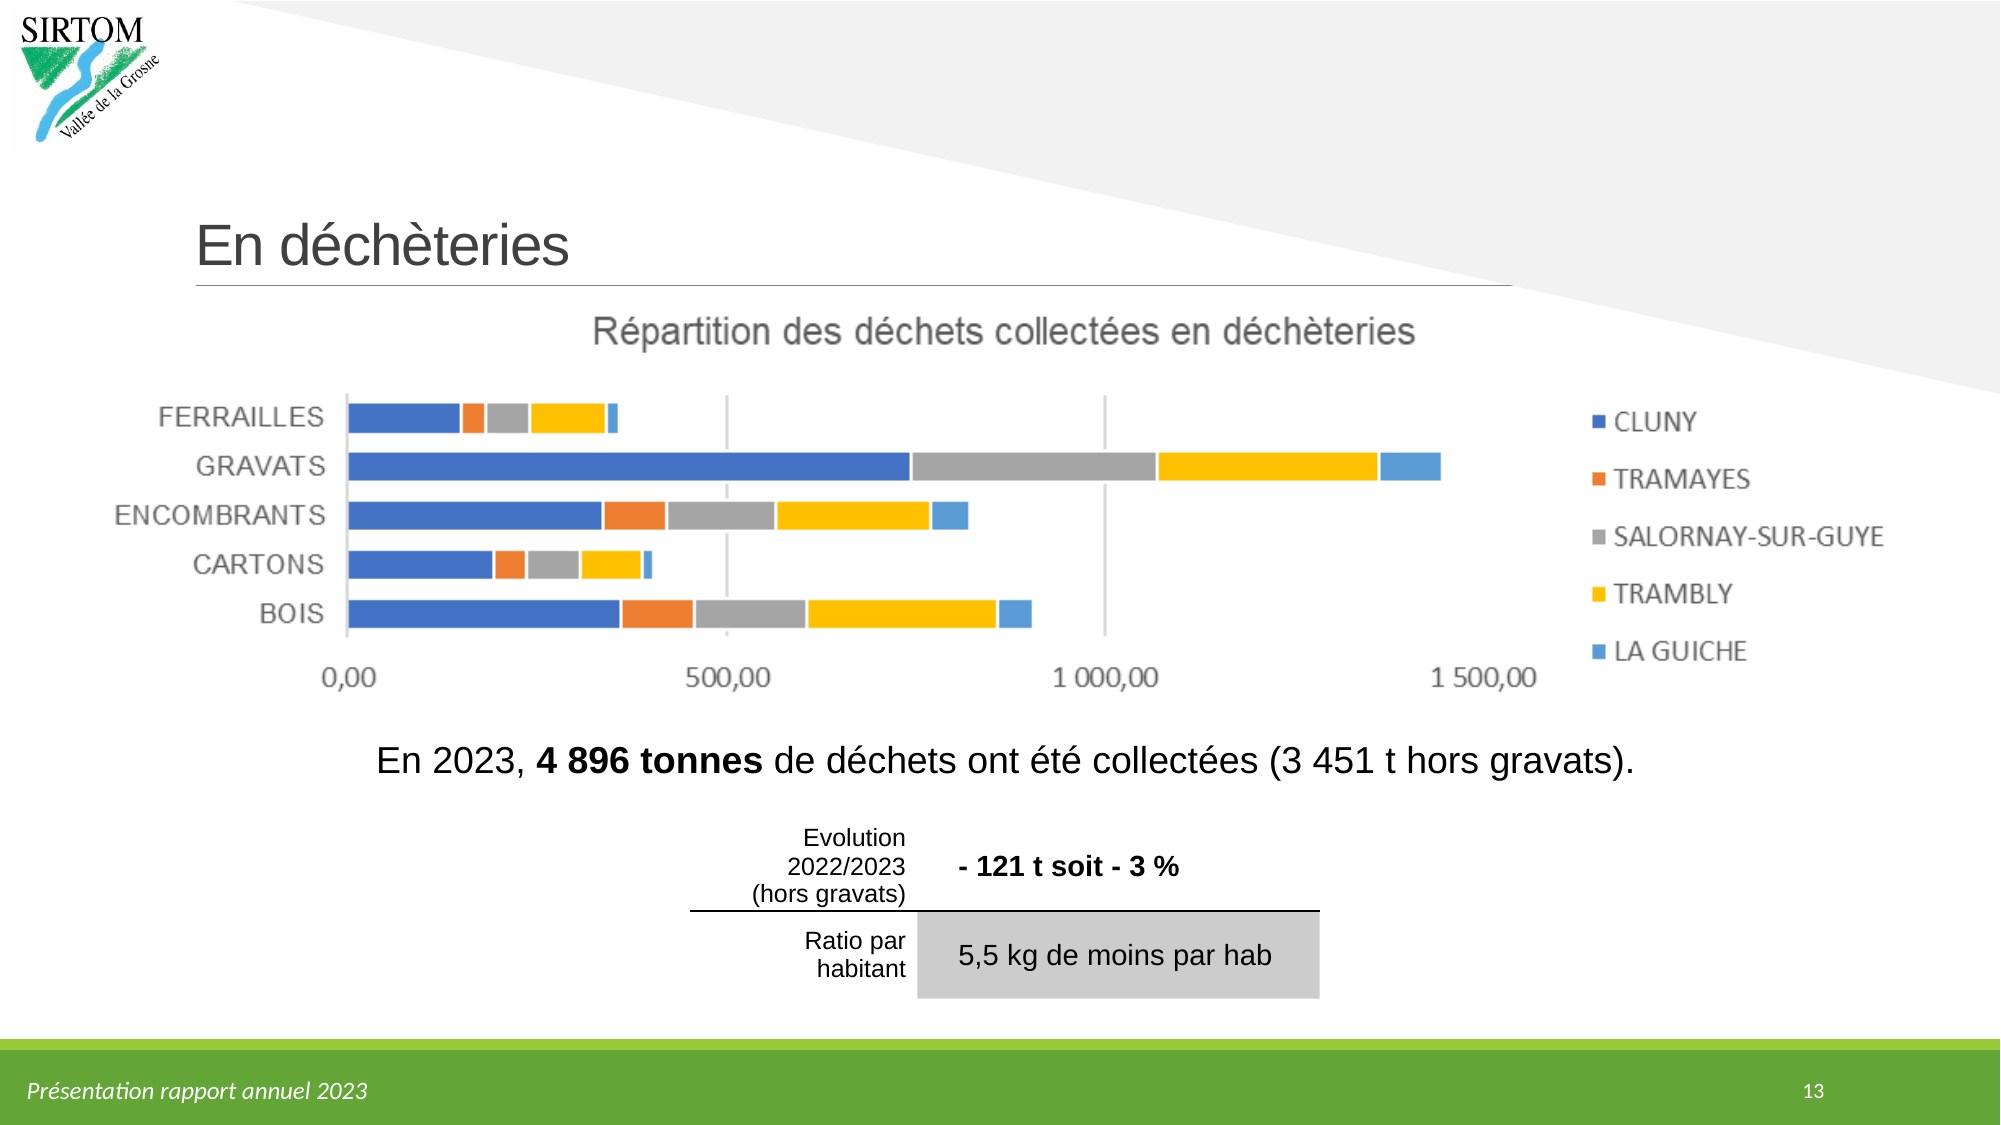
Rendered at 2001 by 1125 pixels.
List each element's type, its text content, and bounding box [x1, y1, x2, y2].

table_header Evolution 2022/2023 (hors gravats) [690, 821, 917, 910]
slide_number 13 [1624, 1059, 1840, 1120]
text_box Présentation rapport annuel 2023 [11, 1066, 459, 1112]
table_header - 121 t soit - 3 % [917, 821, 1320, 910]
table_cell Ratio par habitant [690, 912, 917, 999]
title En déchèteries [180, 47, 1830, 285]
text_box En 2023, 4 896 tonnes de déchets ont été collectées (3 451 t hors gravats). [331, 728, 1678, 789]
table_cell 5,5 kg de moins par hab [917, 912, 1320, 999]
picture [11, 6, 162, 154]
text_box [231, 0, 2000, 396]
picture [105, 303, 1895, 698]
